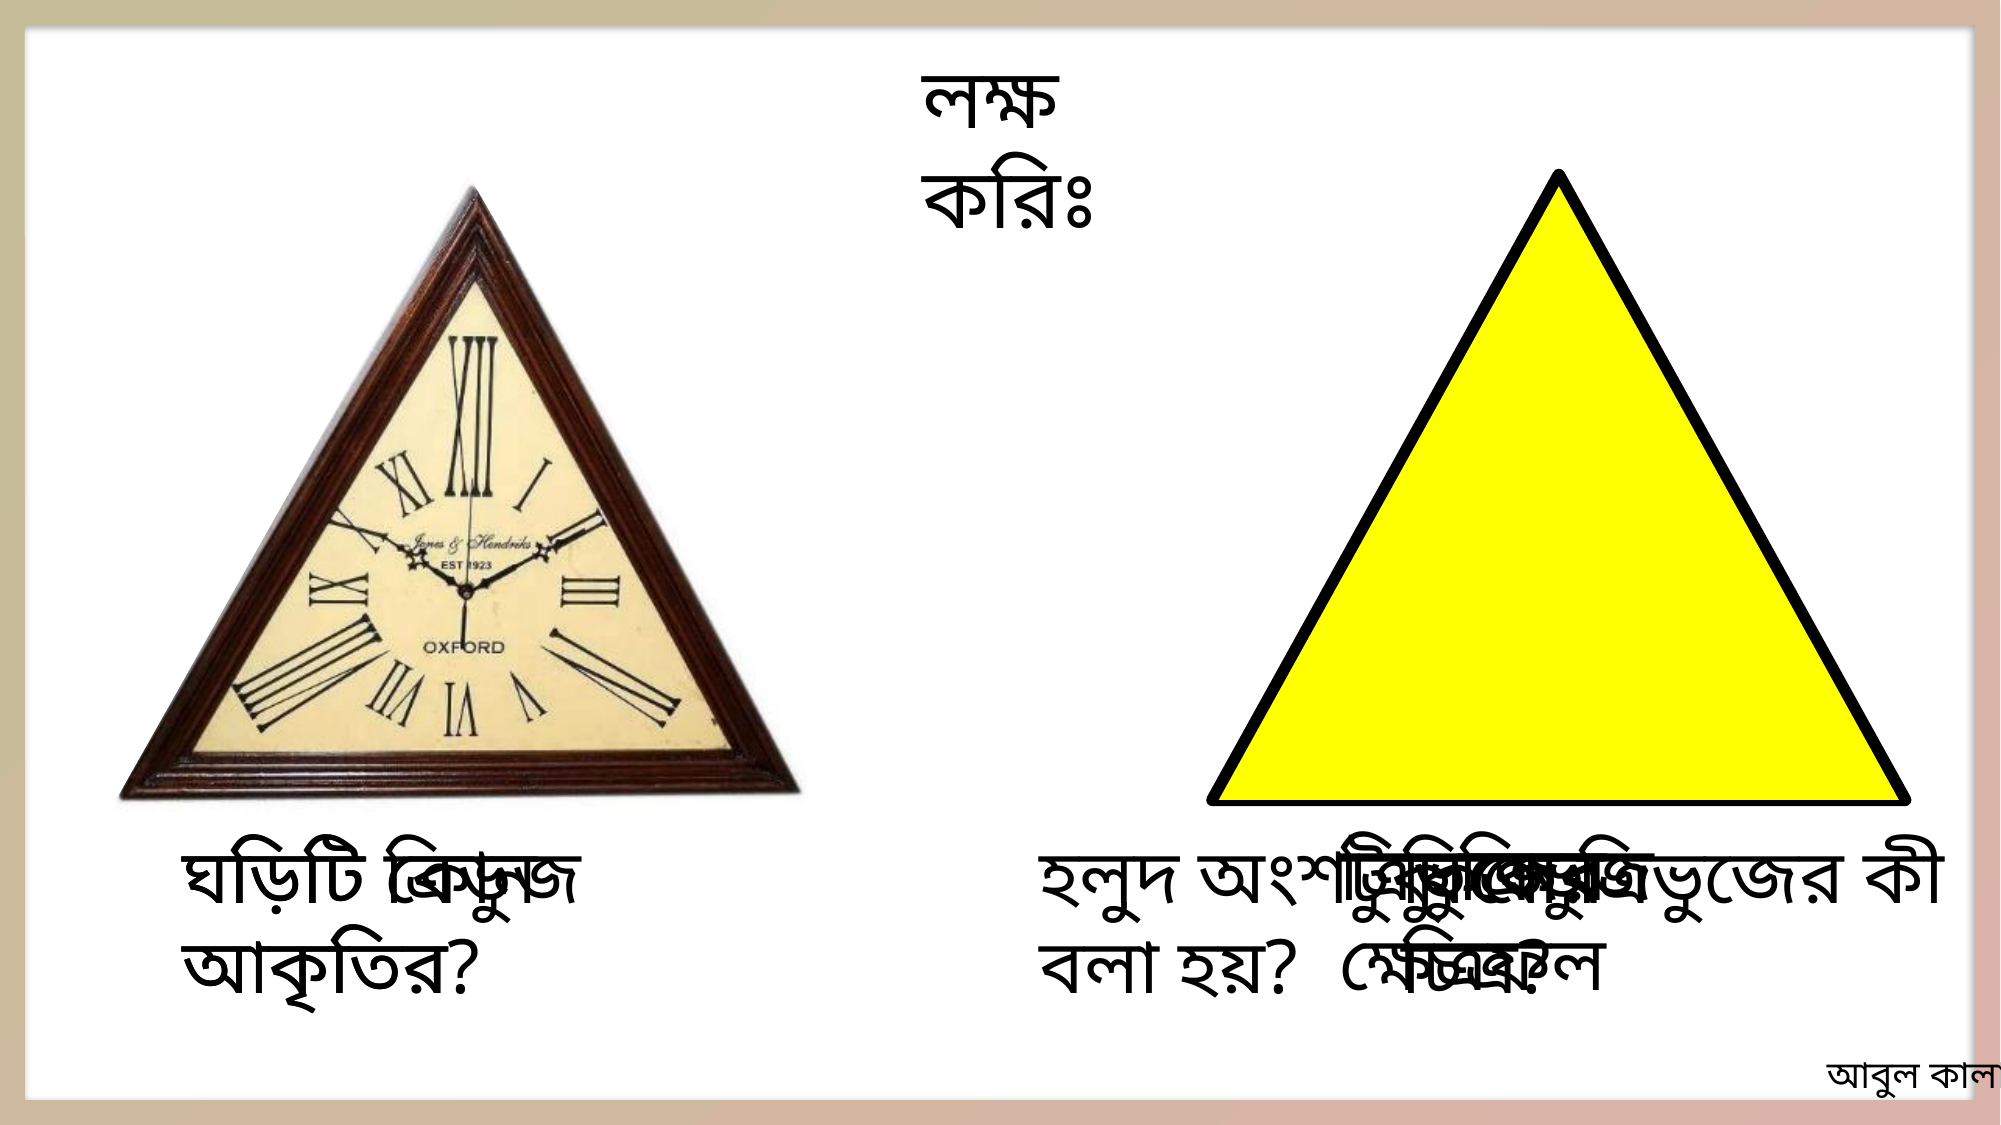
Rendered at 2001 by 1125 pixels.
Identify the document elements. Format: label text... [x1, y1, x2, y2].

text_box ত্রিভুজের ক্ষেত্রফল [1323, 816, 1814, 1015]
text_box [1210, 172, 1908, 803]
text_box [1216, 184, 1901, 803]
text_box লক্ষ করিঃ [907, 37, 1260, 253]
text_box হলুদ অংশটুকু কে ত্রিভুজের কী বলা হয়? [1023, 819, 1975, 1018]
text_box ঘড়িটি ত্রিভুজ আকৃতির [167, 825, 782, 1016]
picture [107, 174, 844, 816]
